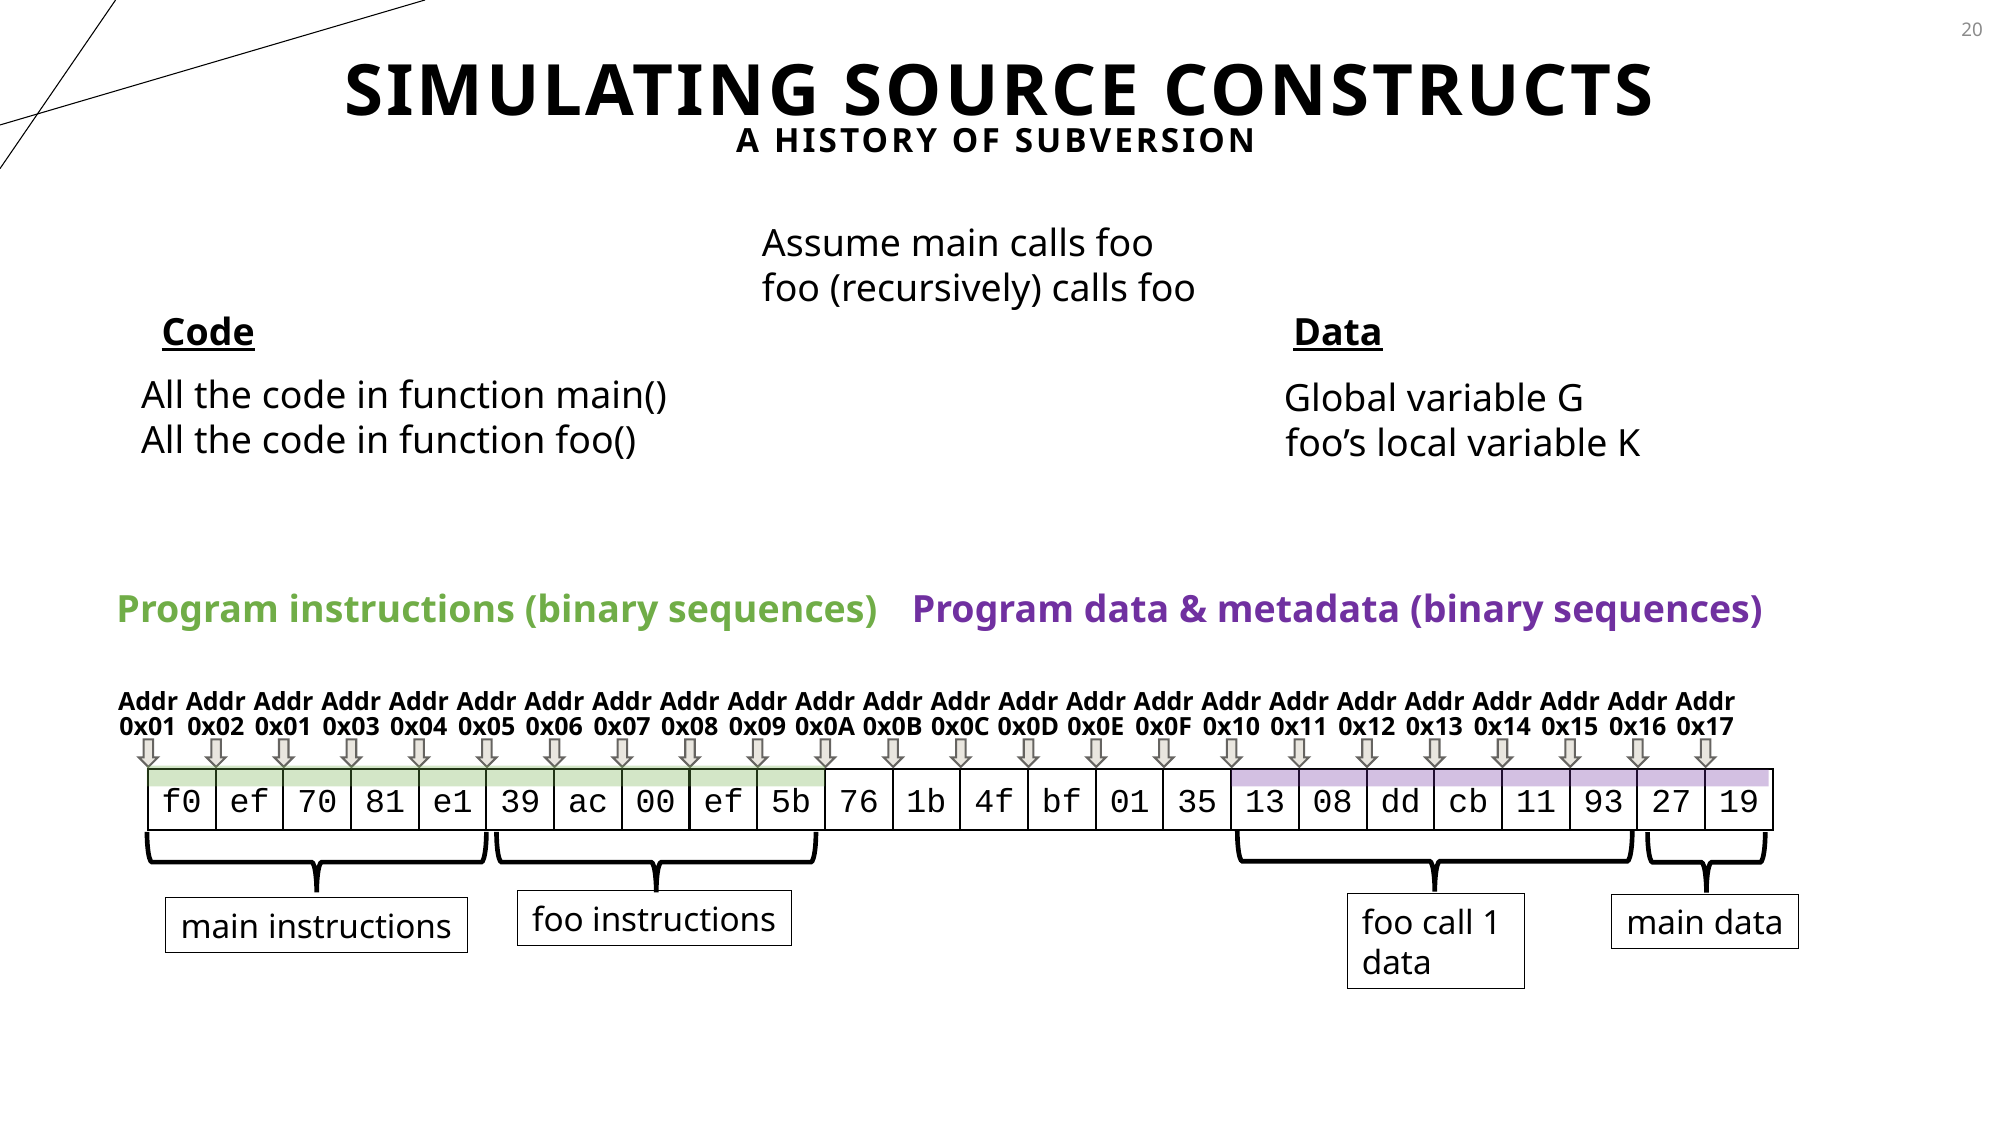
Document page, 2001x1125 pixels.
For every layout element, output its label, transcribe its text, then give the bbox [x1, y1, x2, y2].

text_box [146, 831, 487, 893]
title Simulating Source Constructs [1, 0, 1999, 202]
text_box A history of Subversion [0, 33, 1995, 251]
text_box [496, 831, 817, 890]
text_box All the code in function main() All the code in function foo() [126, 363, 683, 469]
text_box Global variable G [1269, 366, 1600, 426]
text_box [1236, 830, 1633, 892]
text_box [1647, 832, 1766, 893]
text_box Program data & metadata (binary sequences) [897, 577, 1779, 638]
text_box Program instructions (binary sequences) [101, 577, 893, 638]
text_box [105, 682, 1773, 830]
text_box main instructions [165, 897, 468, 953]
text_box main data [1611, 894, 1799, 949]
text_box foo call 1 data [1347, 893, 1525, 989]
text_box Code [146, 300, 270, 360]
text_box foo’s local variable K [1270, 411, 1656, 472]
text_box foo instructions [517, 890, 792, 946]
text_box Data [1278, 300, 1398, 360]
text_box Assume main calls foo foo (recursively) calls foo [747, 211, 1212, 317]
